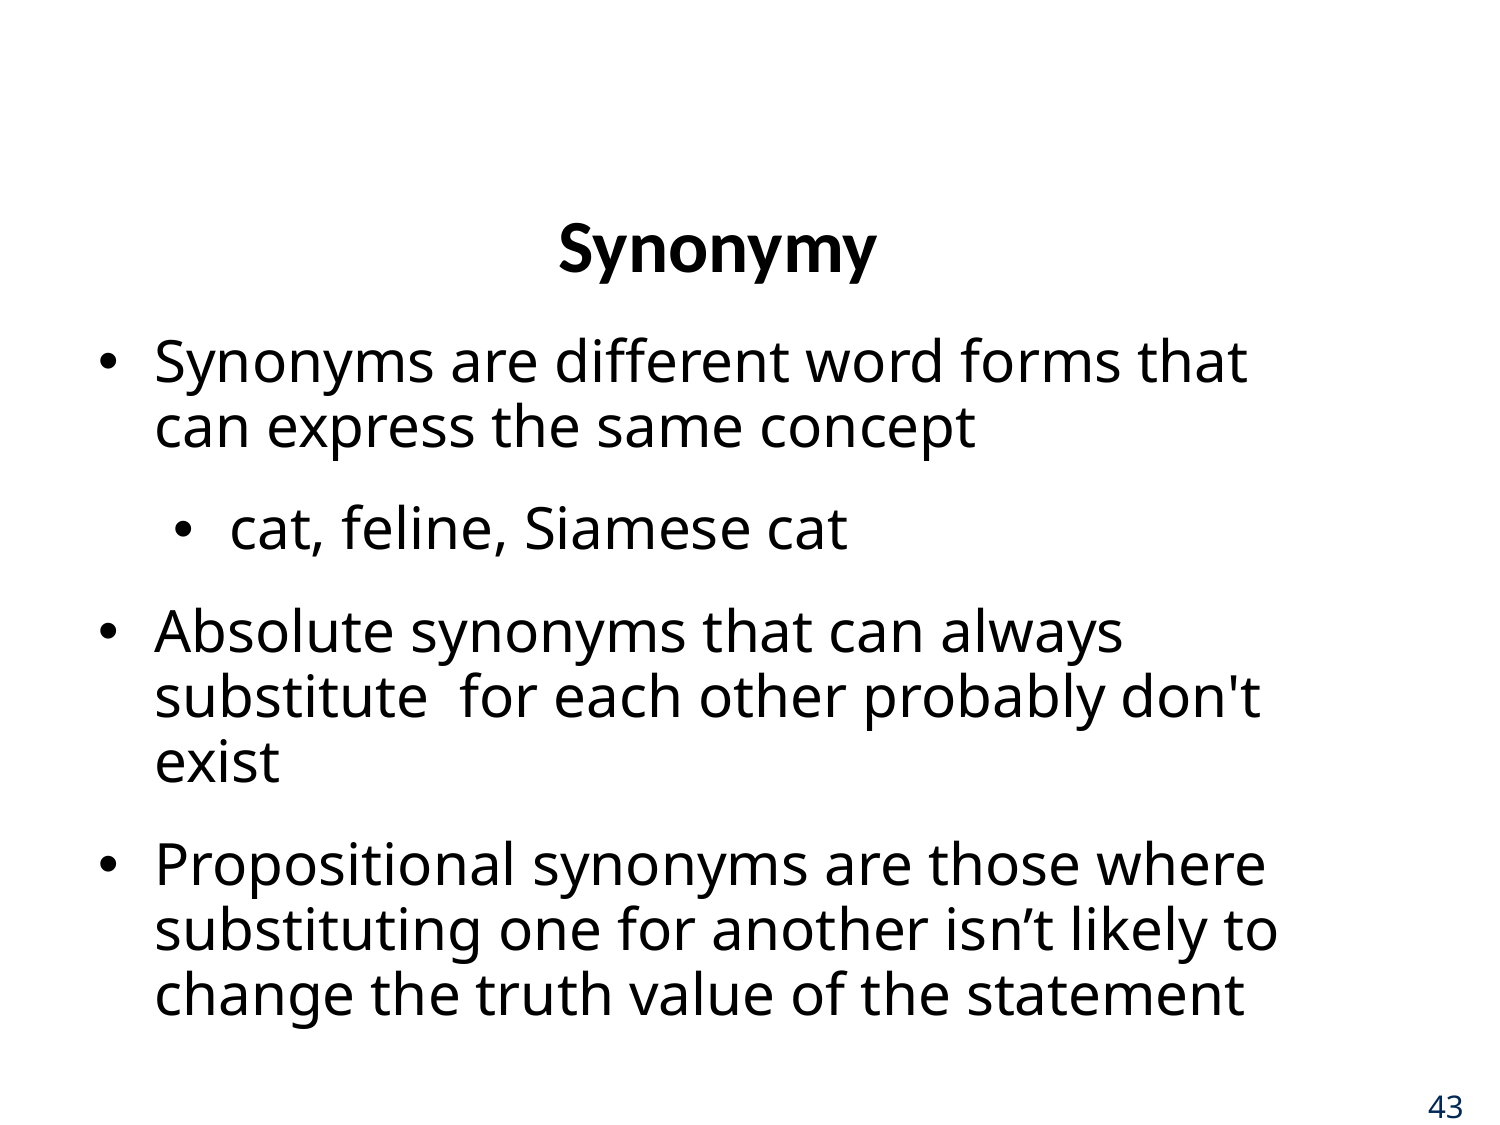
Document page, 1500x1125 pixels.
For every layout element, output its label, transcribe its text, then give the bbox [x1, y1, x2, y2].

text_box Synonyms are different word forms that can express the same concept cat, feline, Siamese cat Absolute synonyms that can always substitute for each other probably don't exist Propositional synonyms are those where substituting one for another isn’t likely to change the truth value of the statement [87, 324, 1363, 1034]
title Synonymy [0, 149, 1438, 346]
text_box 43 [1438, 1081, 1454, 1119]
